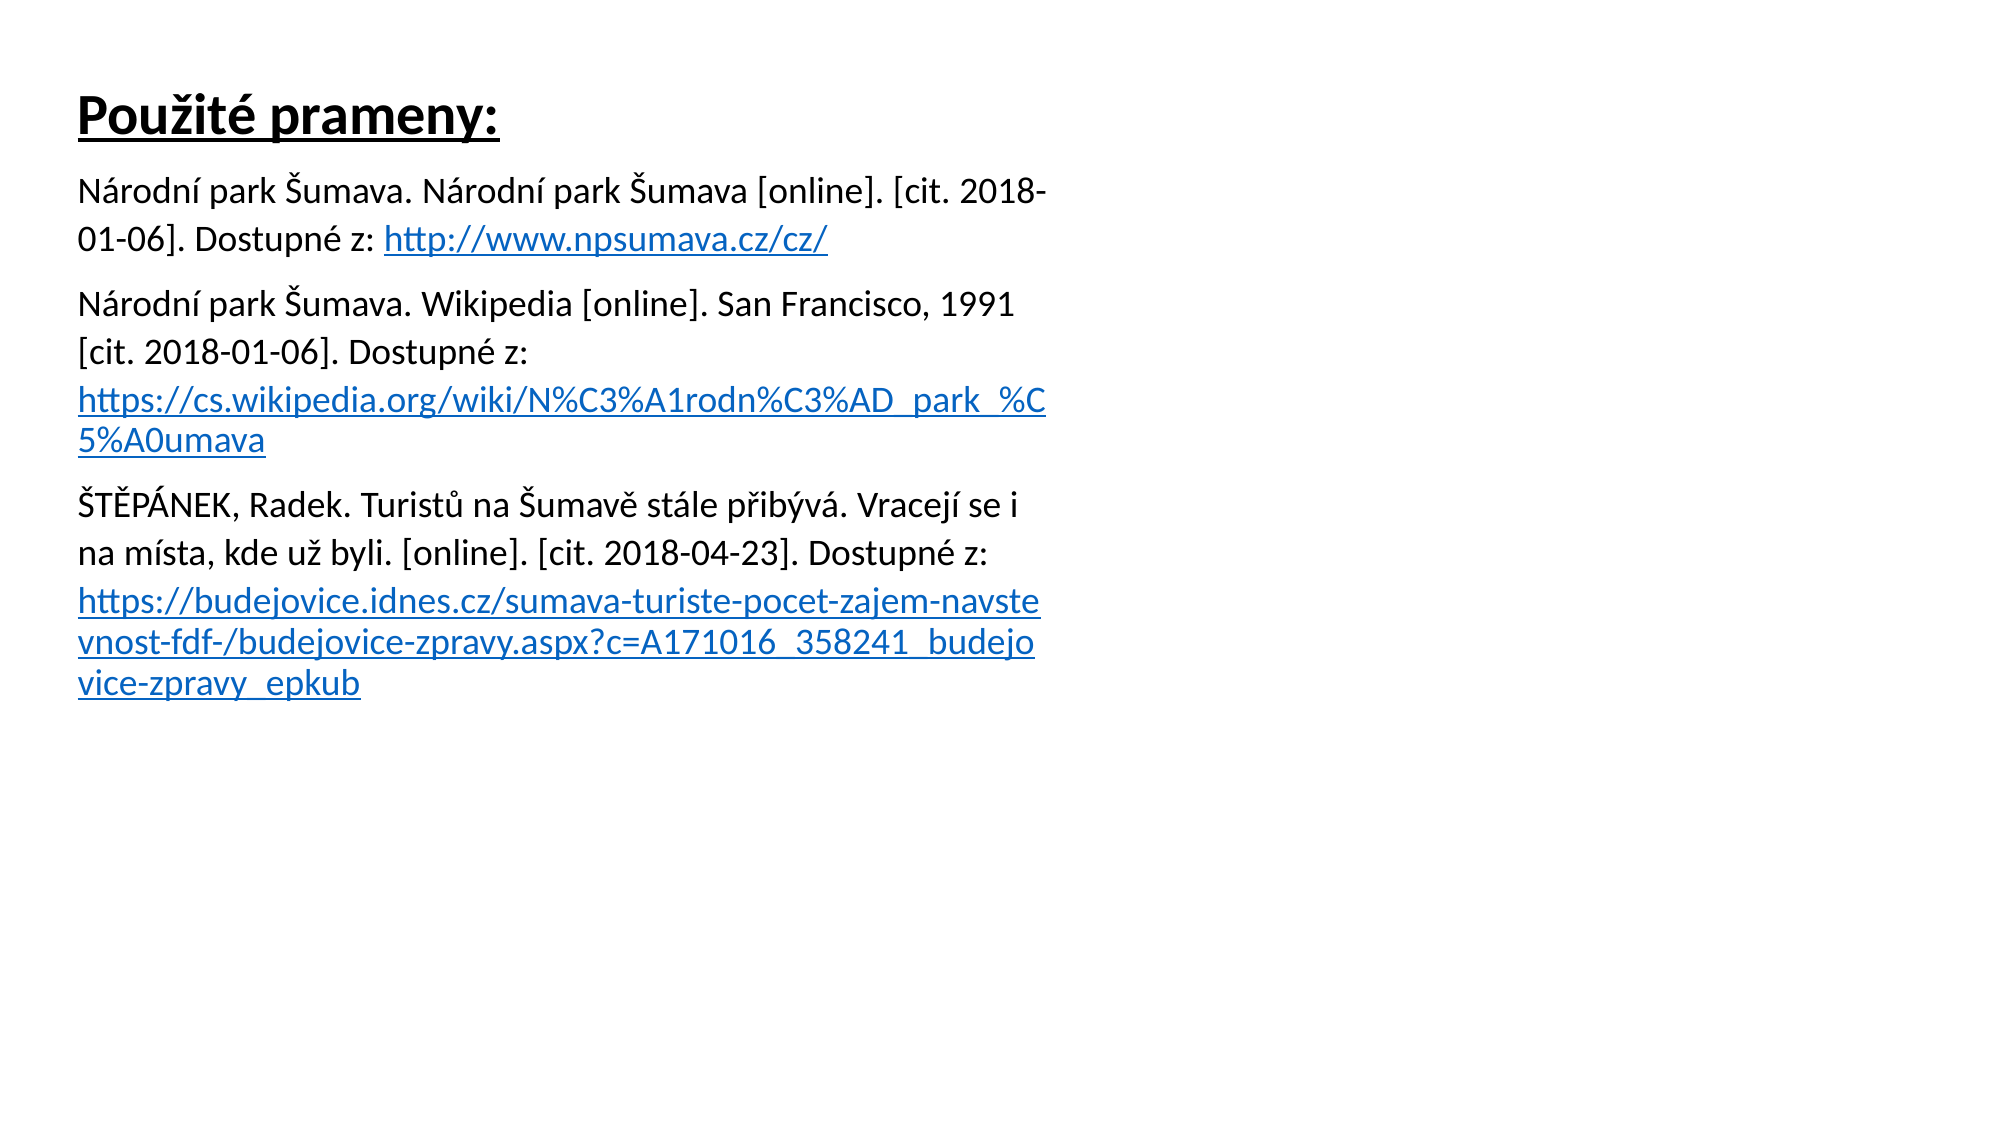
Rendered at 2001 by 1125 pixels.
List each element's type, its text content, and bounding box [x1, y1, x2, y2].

text_box Použité prameny: Národní park Šumava. Národní park Šumava [online]. [cit. 2018-01-06]. Dostupné z: http://www.npsumava.cz/cz/ Národní park Šumava. Wikipedia [online]. San Francisco, 1991 [cit. 2018-01-06]. Dostupné z: https://cs.wikipedia.org/wiki/N%C3%A1rodn%C3%AD_park_%C5%A0umava ŠTĚPÁNEK, Radek. Turistů na Šumavě stále přibývá. Vracejí se i na místa, kde už byli. [online]. [cit. 2018-04-23]. Dostupné z: https://budejovice.idnes.cz/sumava-turiste-pocet-zajem-navstevnost-fdf-/budejovice-zpravy.aspx?c=A171016_358241_budejovice-zpravy_epkub [63, 63, 1063, 589]
